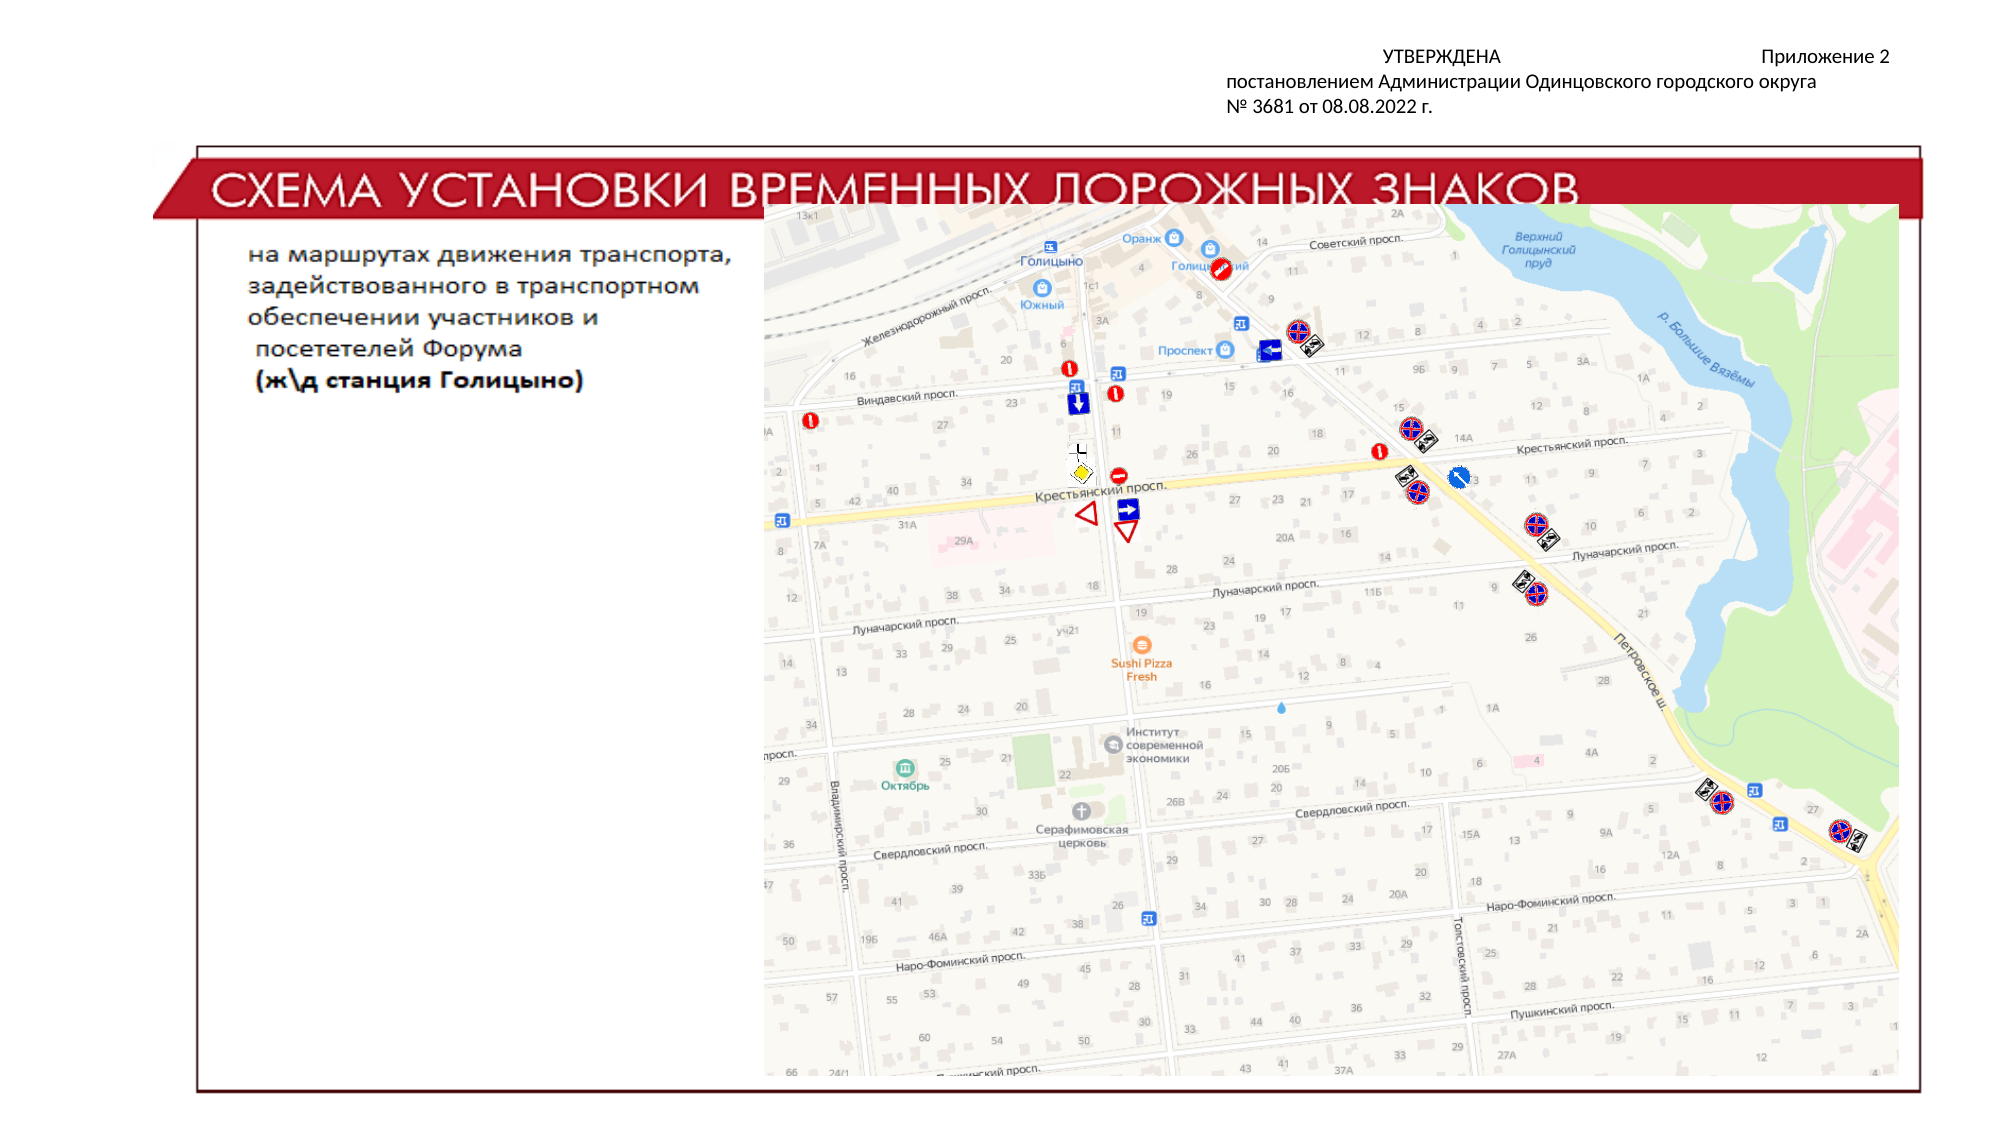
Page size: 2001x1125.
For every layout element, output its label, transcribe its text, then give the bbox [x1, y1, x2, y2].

picture [153, 126, 1950, 1110]
text_box УТВЕРЖДЕНА Приложение 2 постановлением Администрации Одинцовского городского округа № 3681 от 08.08.2022 г. [1211, 35, 1939, 126]
